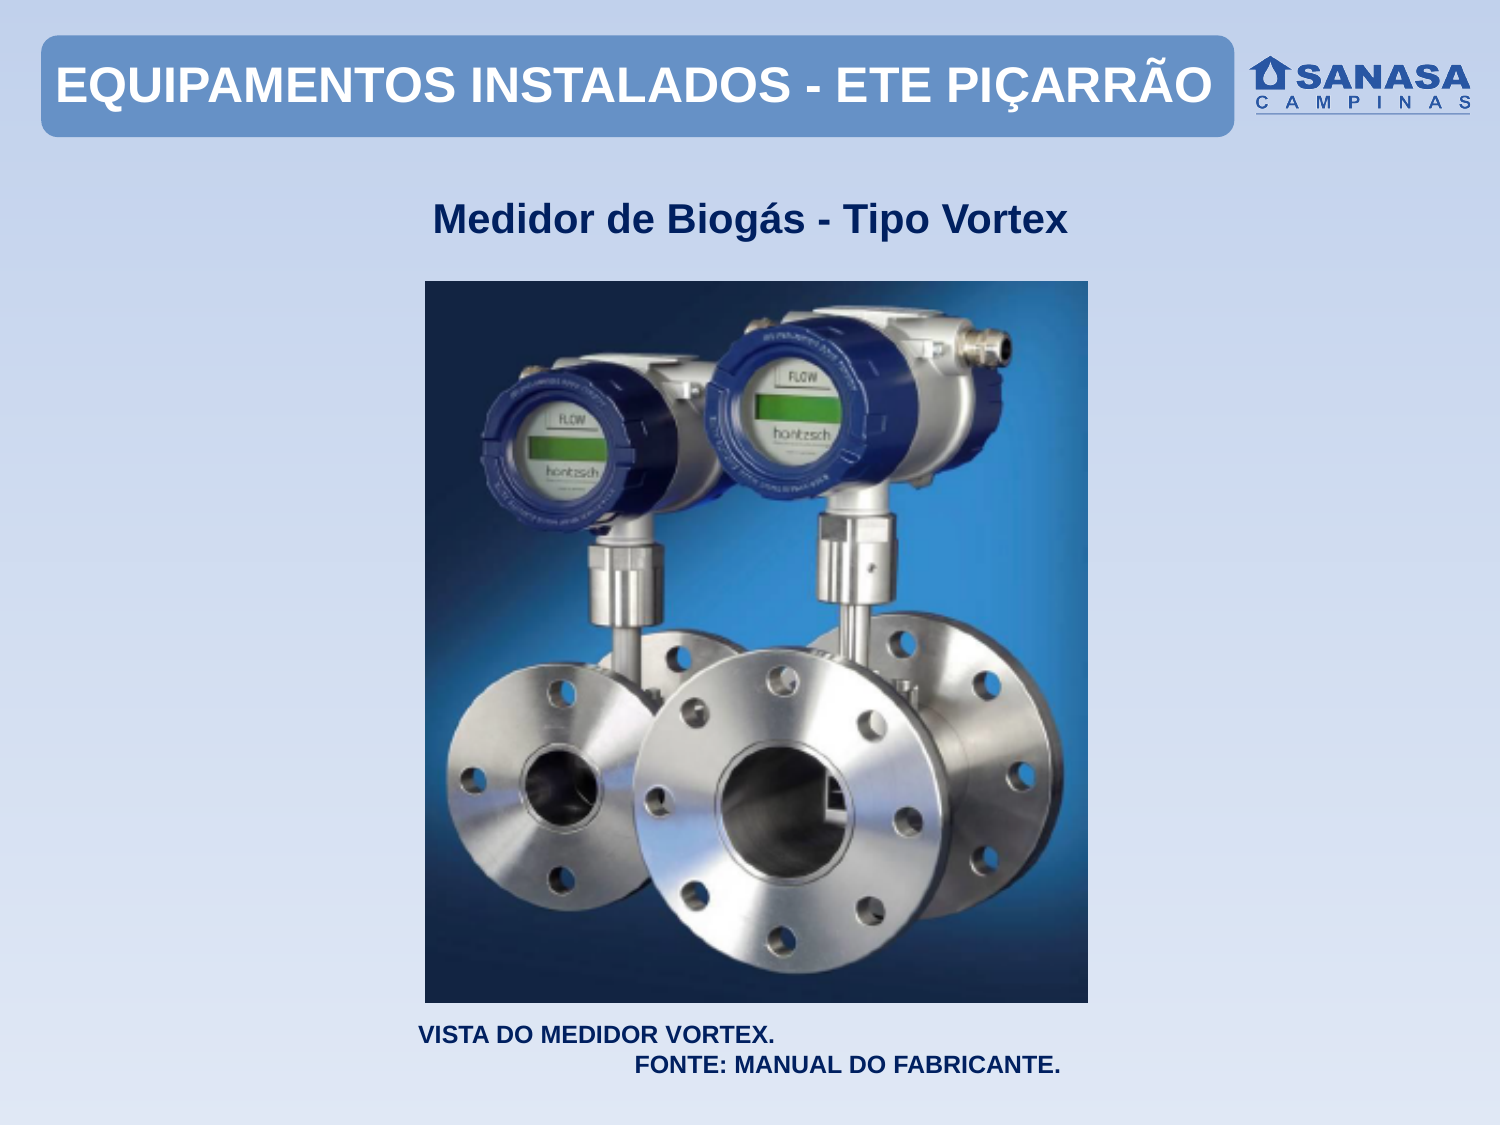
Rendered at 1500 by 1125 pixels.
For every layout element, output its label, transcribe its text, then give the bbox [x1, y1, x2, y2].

picture [425, 281, 1088, 1003]
picture [1248, 47, 1471, 126]
text_box EQUIPAMENTOS INSTALADOS - ETE PIÇARRÃO [41, 44, 1236, 120]
text_box Medidor de Biogás - Tipo Vortex [41, 184, 1472, 250]
text_box VISTA DO MEDIDOR VORTEX. FONTE: MANUAL DO FABRICANTE. [400, 1010, 1087, 1086]
